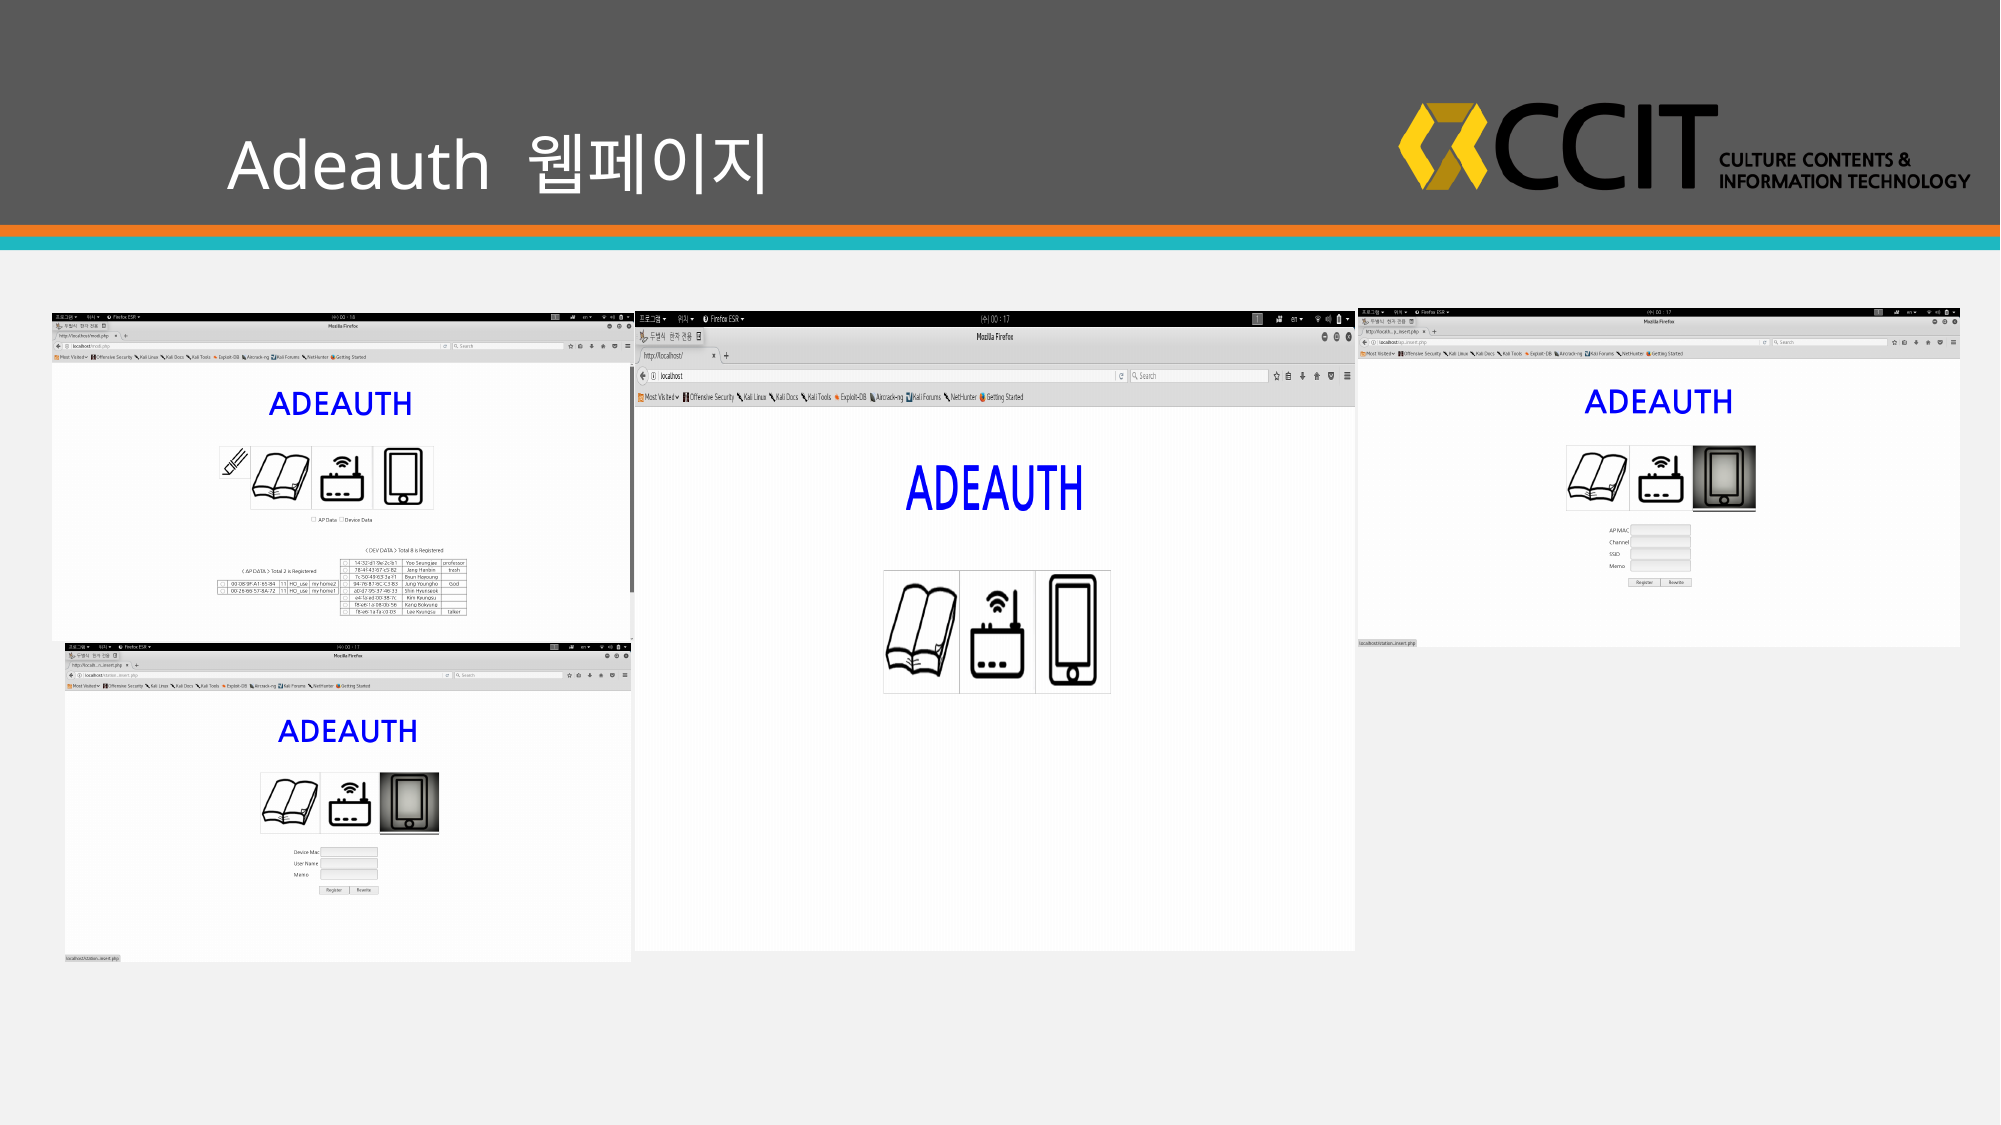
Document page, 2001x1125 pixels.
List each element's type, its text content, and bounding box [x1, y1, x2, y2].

picture [65, 643, 631, 962]
picture [51, 313, 634, 641]
picture [635, 311, 1355, 951]
picture [1380, 85, 1991, 207]
title Adeauth 웹페이지 [212, 41, 1788, 212]
picture [1358, 308, 1960, 647]
